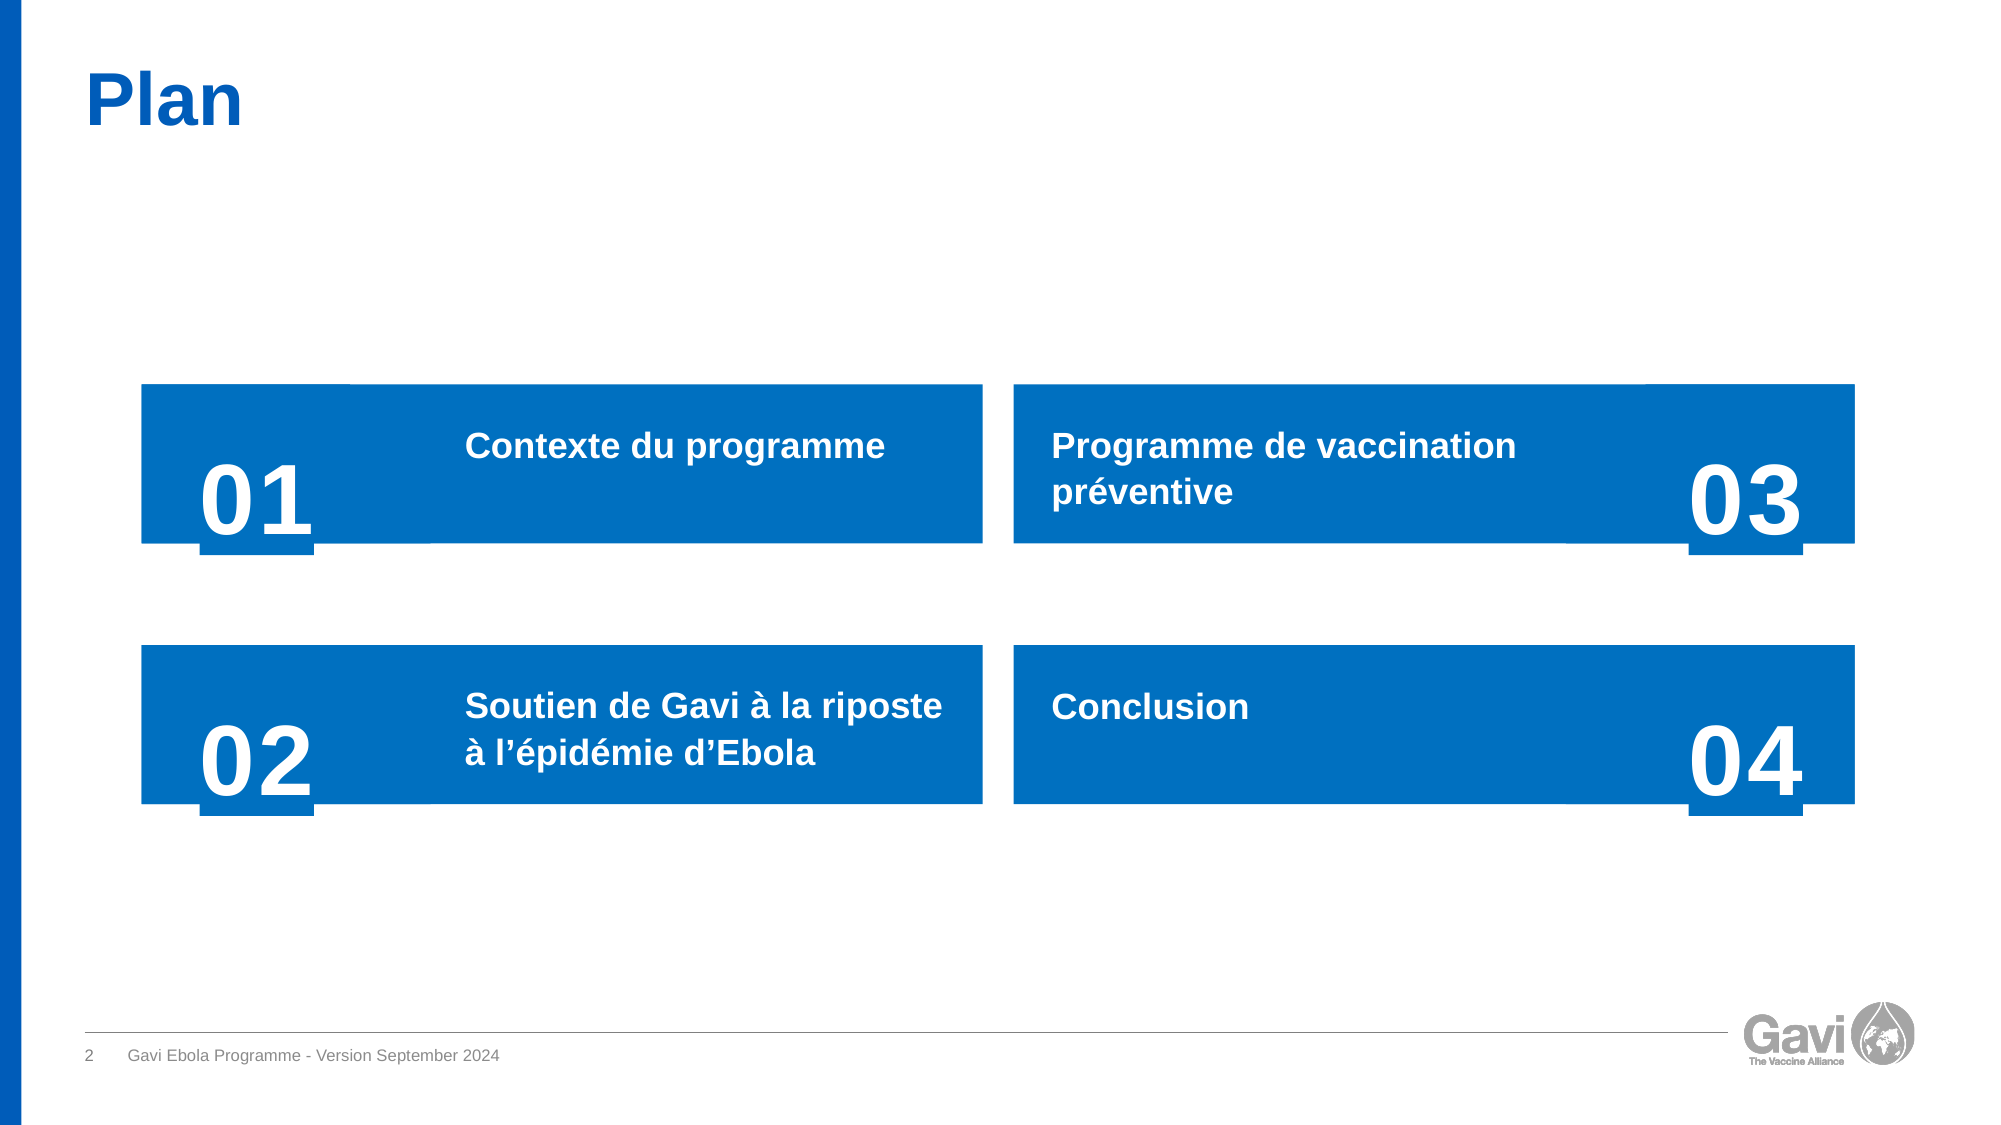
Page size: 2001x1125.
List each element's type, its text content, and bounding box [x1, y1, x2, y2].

text_box [141, 384, 431, 544]
text_box 04 [1688, 695, 1803, 816]
text_box Programme de vaccination préventive [1036, 411, 1550, 520]
text_box Contexte du programme [449, 412, 963, 473]
text_box 02 [199, 695, 314, 816]
text_box [1565, 384, 1855, 544]
text_box 01 [199, 435, 314, 556]
text_box [141, 645, 431, 805]
text_box [1013, 384, 1645, 544]
text_box [1565, 645, 1855, 805]
text_box 03 [1688, 435, 1804, 556]
text_box [351, 645, 983, 805]
text_box [351, 384, 983, 544]
text_box Conclusion [1036, 672, 1550, 734]
slide_number 2 [84, 1042, 127, 1065]
picture [1744, 1002, 1915, 1065]
footer Gavi Ebola Programme - Version September 2024 [127, 1042, 803, 1065]
text_box [1013, 645, 1645, 805]
text_box Soutien de Gavi à la riposte à l’épidémie d’Ebola [449, 672, 963, 780]
title Plan [85, 60, 1916, 158]
